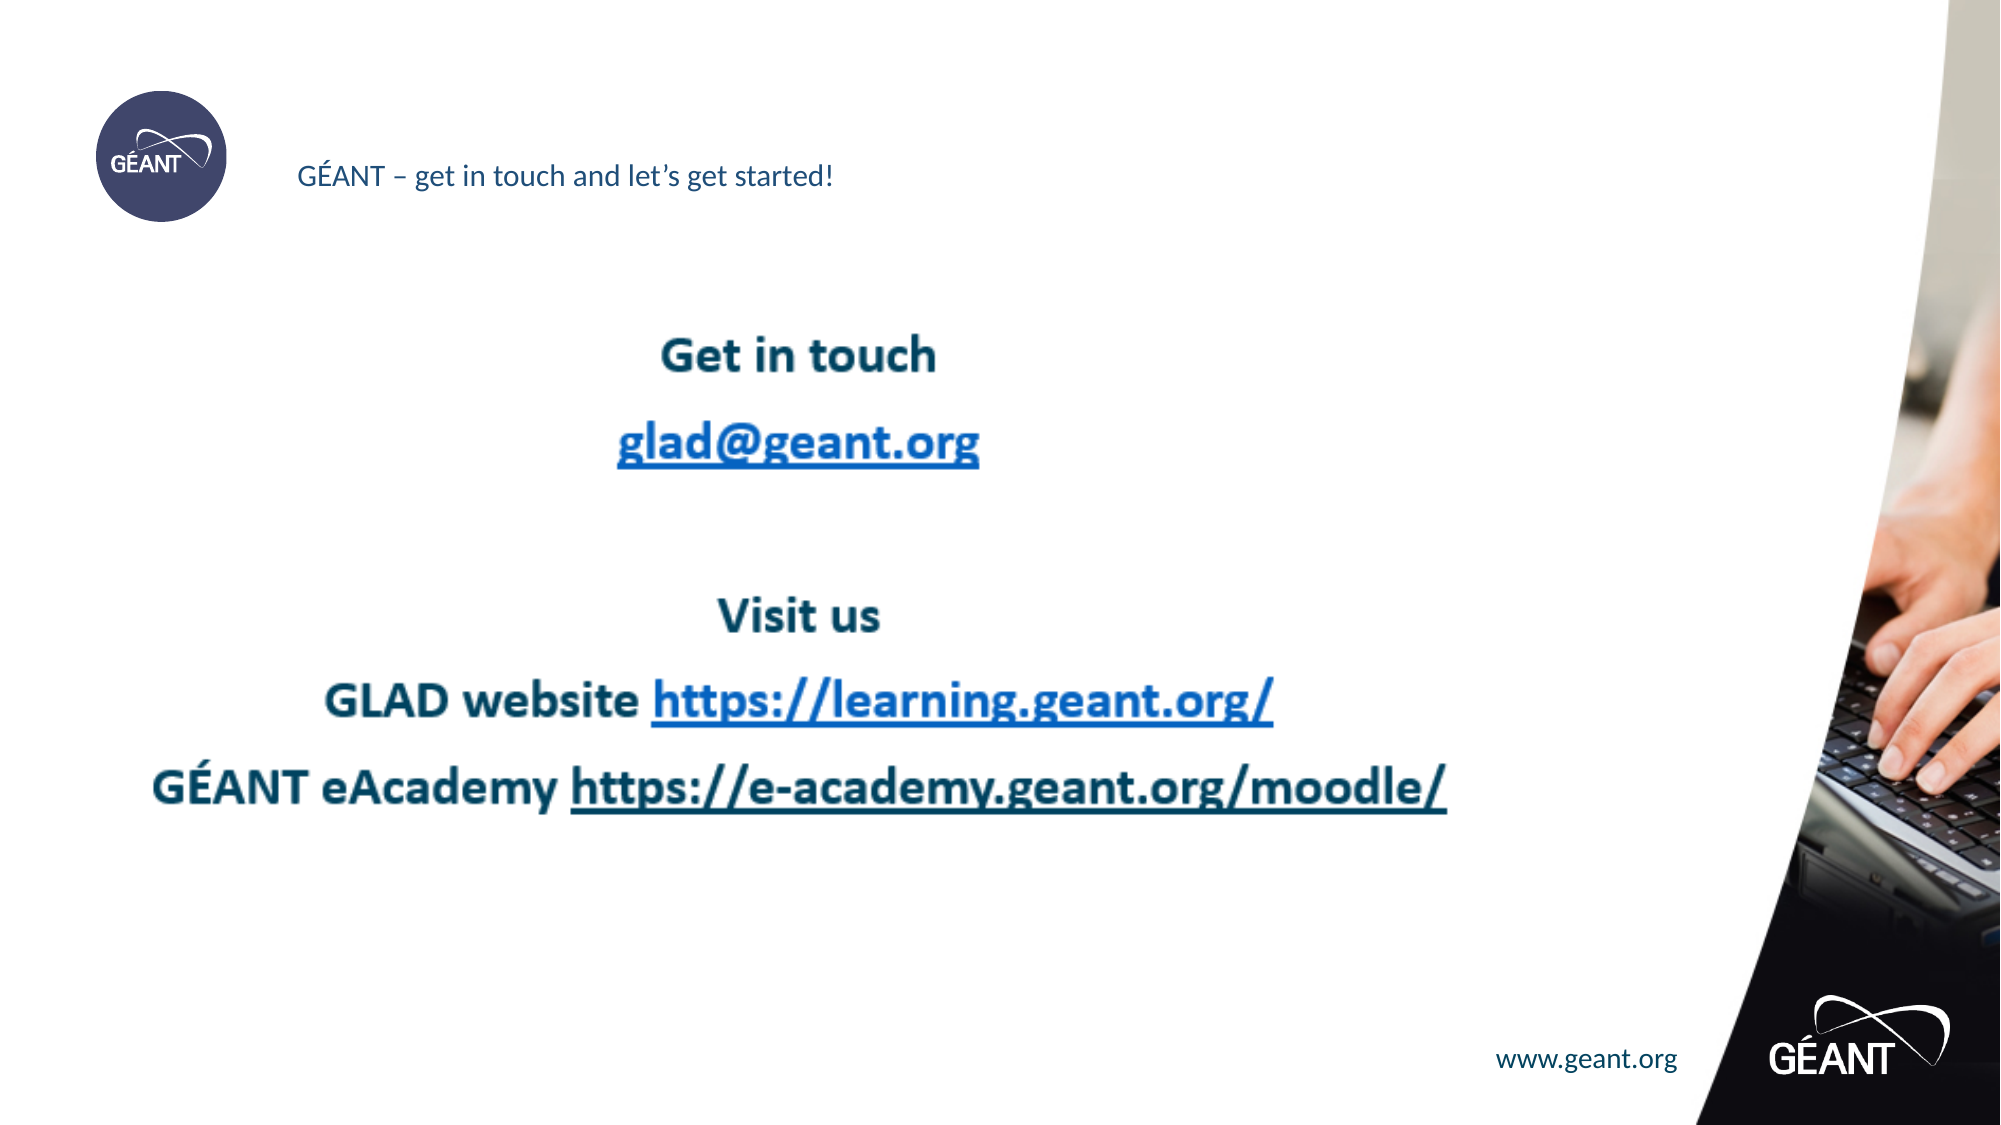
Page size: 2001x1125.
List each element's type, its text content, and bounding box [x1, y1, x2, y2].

picture [135, 309, 1507, 995]
title GÉANT – get in touch and let’s get started! [282, 151, 1906, 222]
picture [1530, 0, 2000, 1125]
picture [95, 91, 227, 222]
